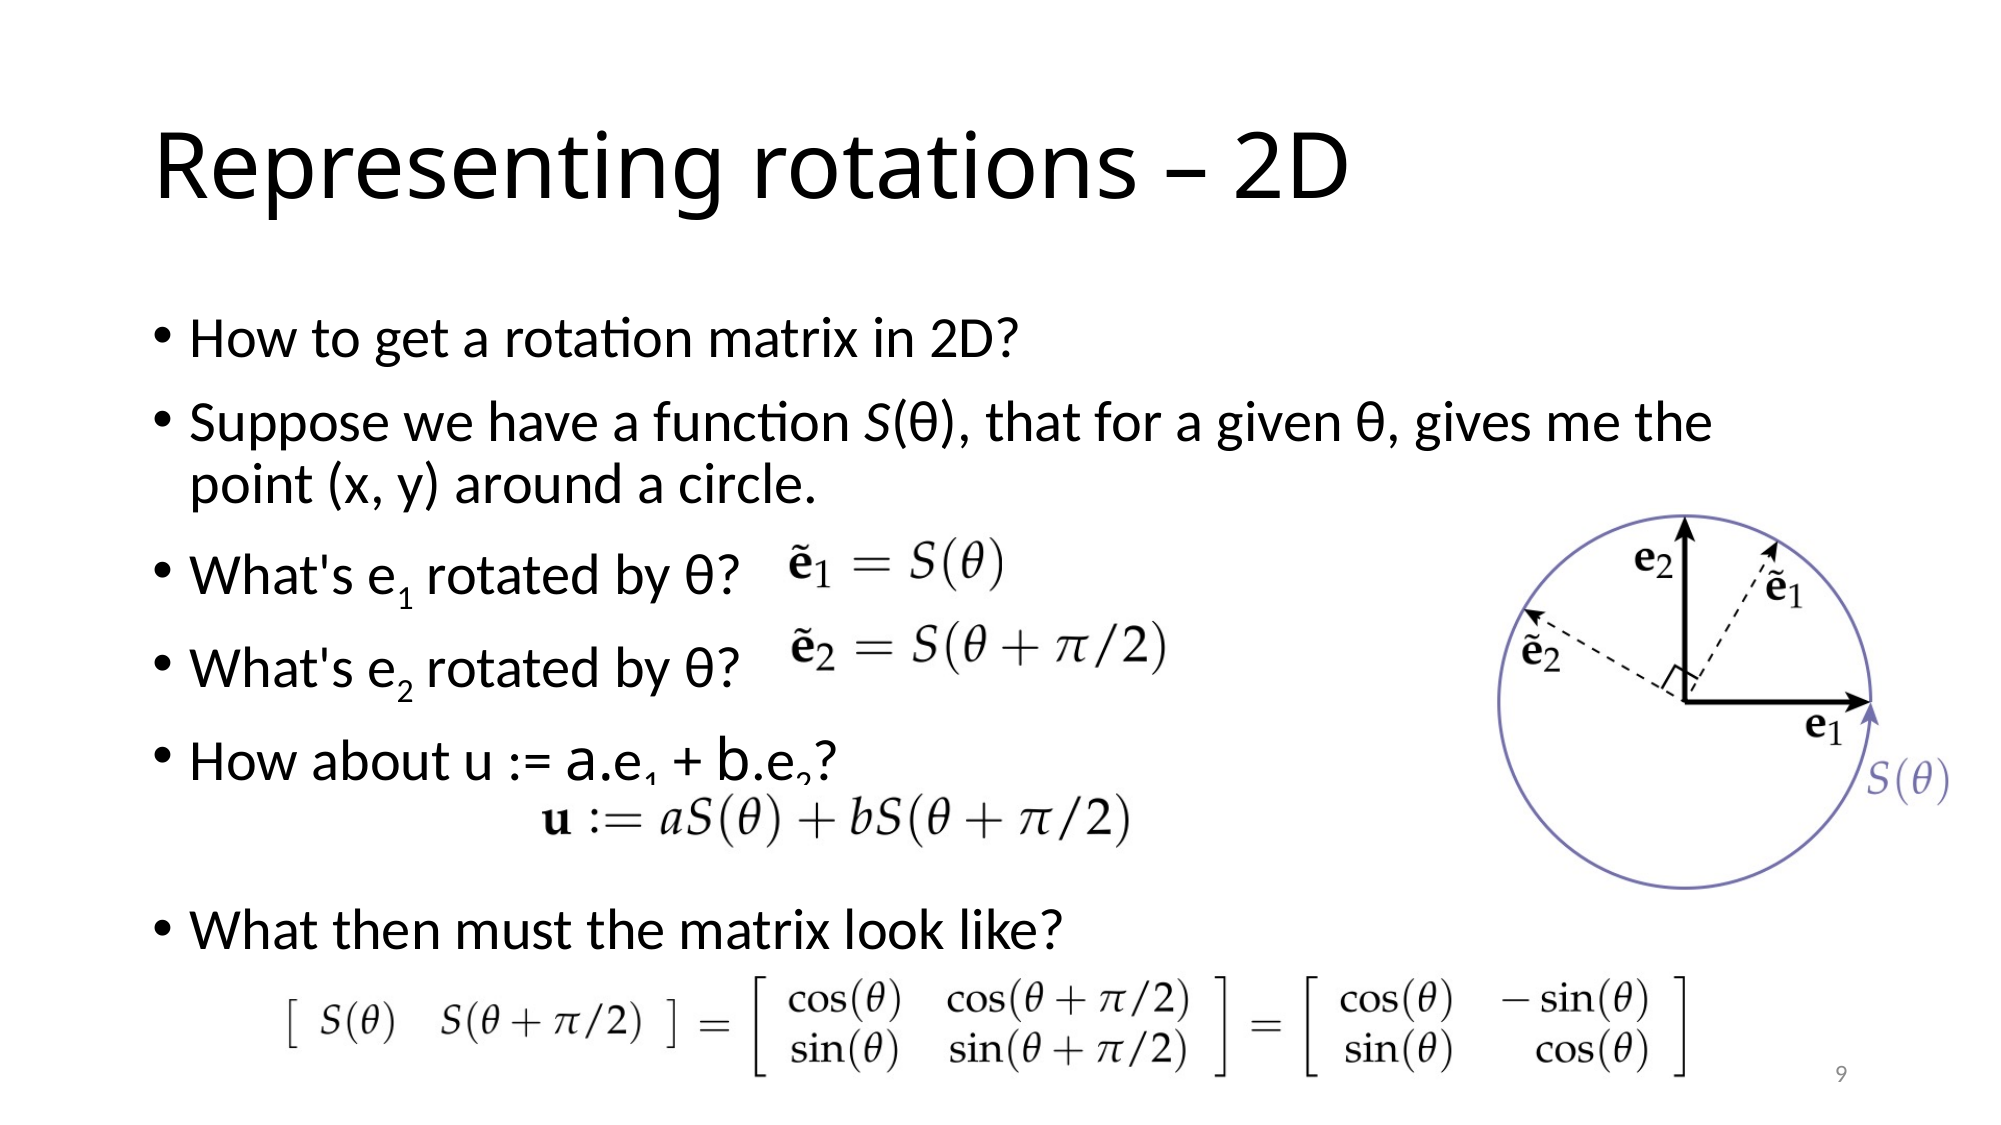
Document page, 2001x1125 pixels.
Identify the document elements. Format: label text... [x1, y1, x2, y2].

picture [783, 526, 1010, 608]
slide_number 9 [1412, 1042, 1863, 1103]
picture [273, 961, 1689, 1098]
picture [1490, 508, 1953, 897]
title Representing rotations – 2D [137, 59, 1863, 278]
picture [526, 785, 1143, 858]
picture [783, 609, 1179, 689]
list How to get a rotation matrix in 2D? Suppose we have a function S(θ), that for a given θ, gives me the point (x, y) around a circle. What's e1 rotated by θ? What's e2 rotated by θ? How about u := a.e1 + b.e2? What then must the matrix look like? [137, 299, 1863, 1014]
